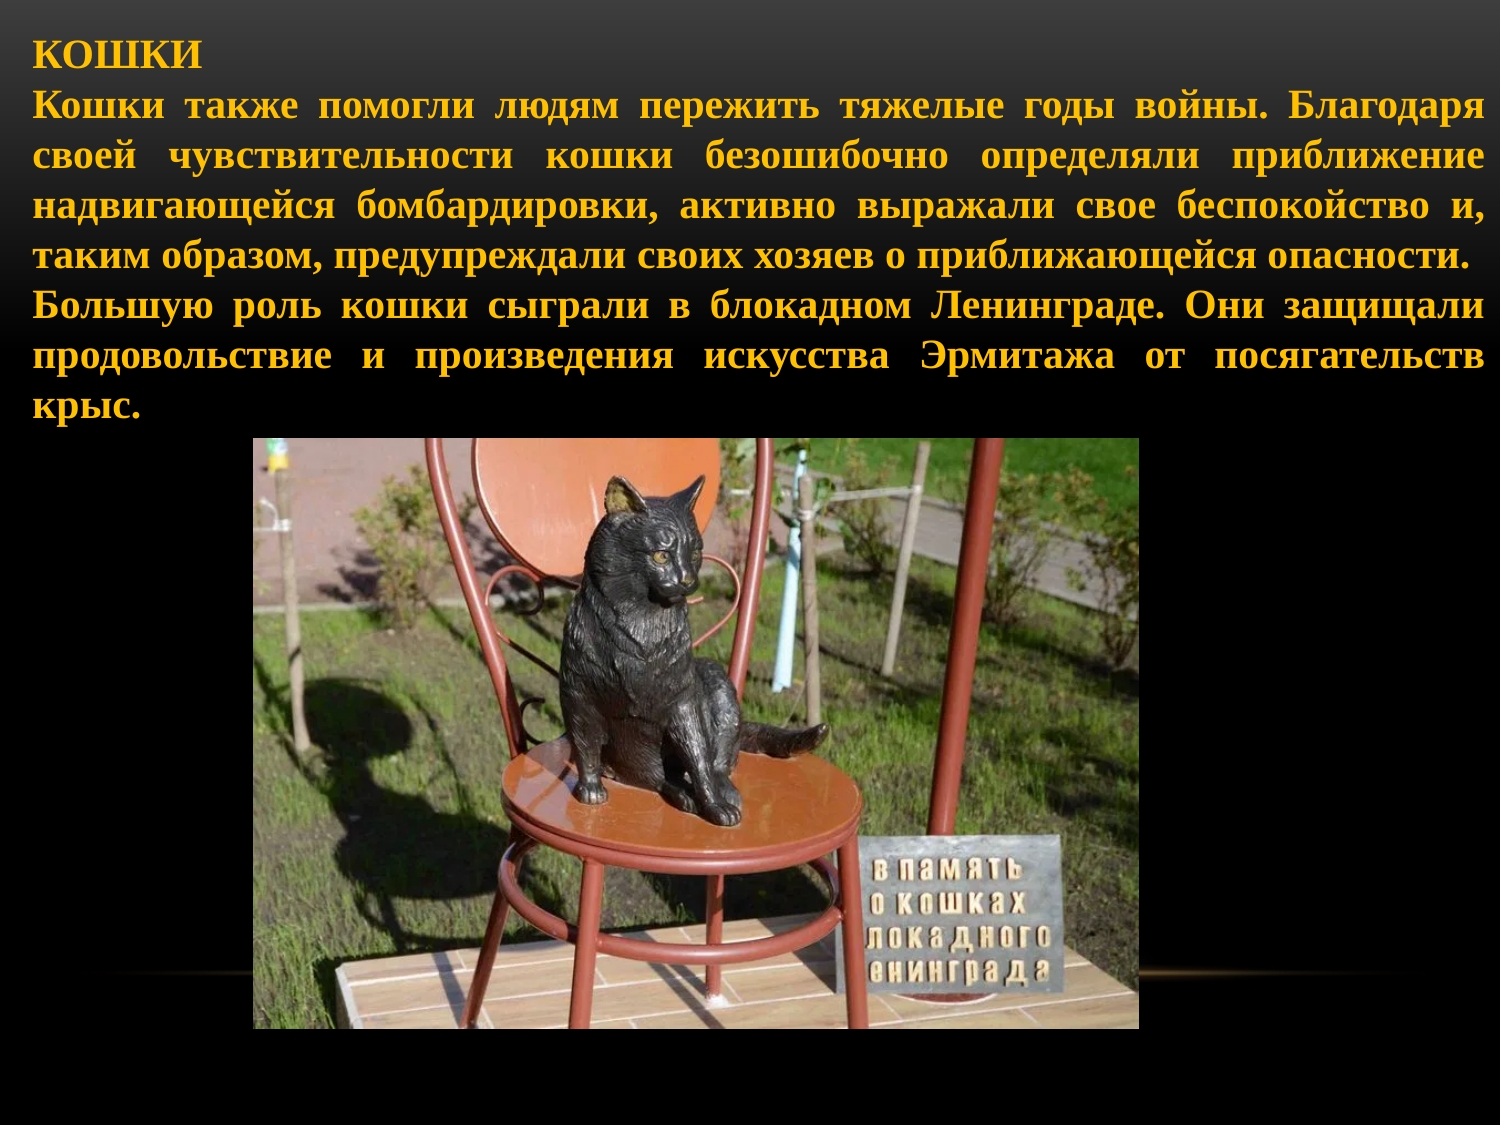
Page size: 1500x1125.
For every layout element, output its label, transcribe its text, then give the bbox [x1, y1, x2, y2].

picture [0, 0, 1500, 1125]
text_box КОШКИ Кошки также помогли людям пережить тяжелые годы войны. Благодаря своей чувствительности кошки безошибочно определяли приближение надвигающейся бомбардировки, активно выражали свое беспокойство и, таким образом, предупреждали своих хозяев о приближающейся опасности. Большую роль кошки сыграли в блокадном Ленинграде. Они защищали продовольствие и произведения искусства Эрмитажа от посягательств крыс. [17, 19, 1500, 434]
